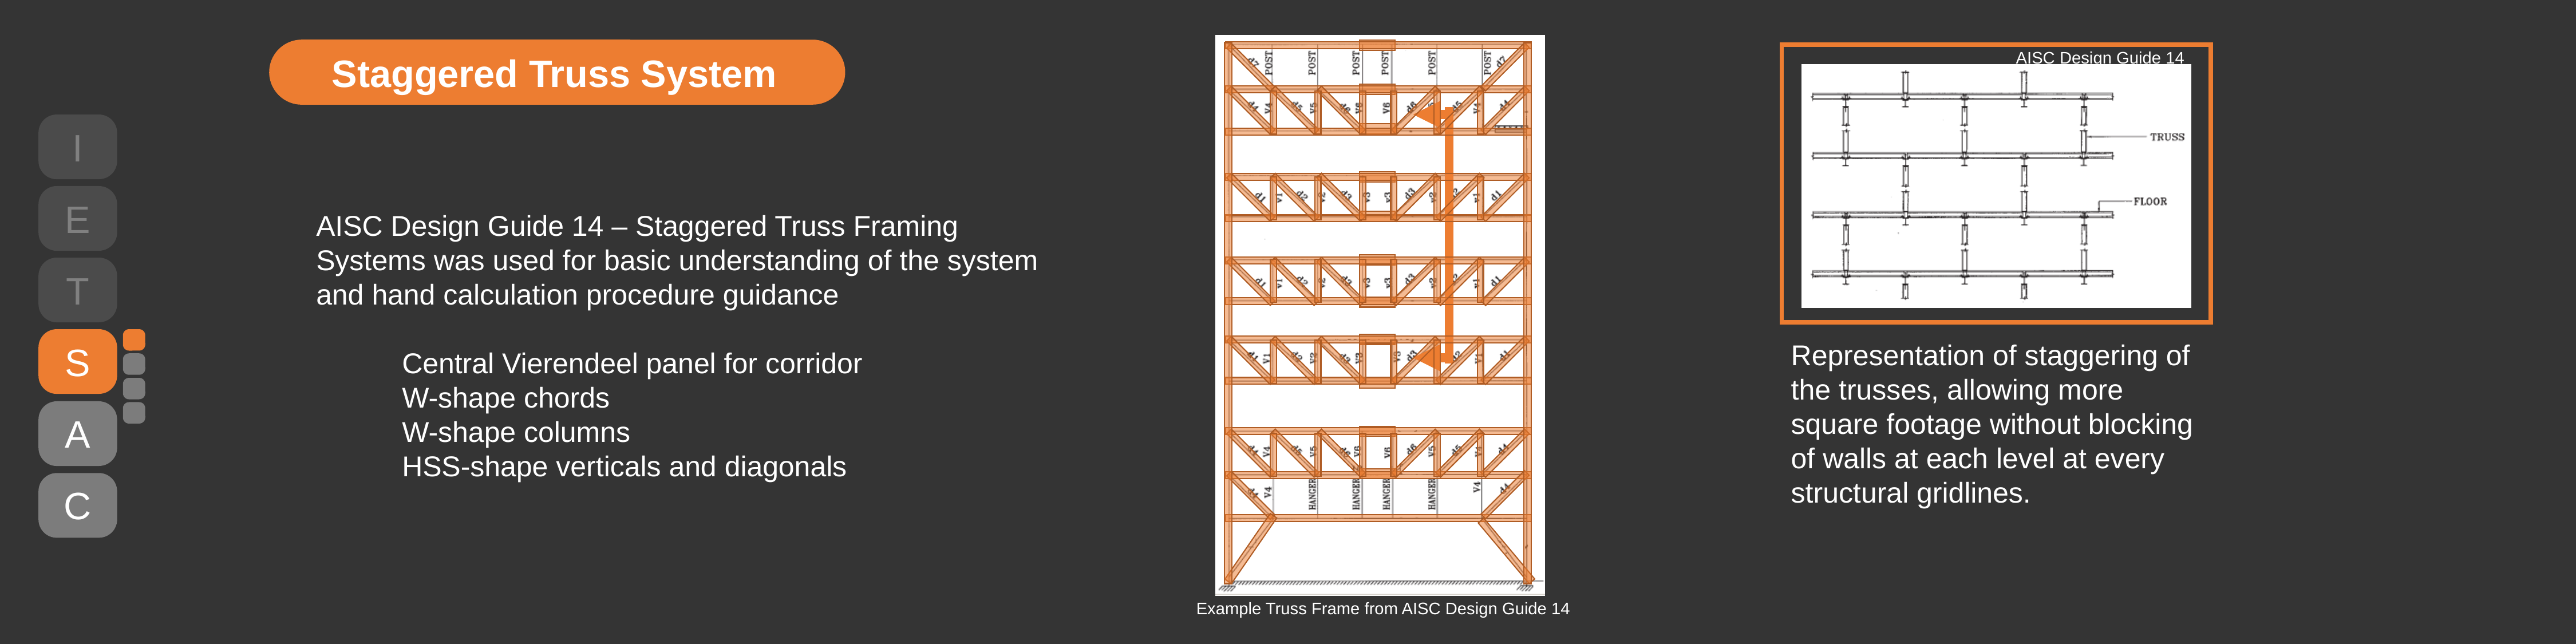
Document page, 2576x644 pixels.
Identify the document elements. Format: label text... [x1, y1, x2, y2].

text_box [110, 404, 118, 464]
text_box [268, 38, 847, 106]
text_box [110, 188, 118, 248]
picture [1215, 35, 1545, 596]
text_box [122, 377, 147, 401]
text_box AISC Design Guide 14 – Staggered Truss Framing Systems was used for basic understanding of the system and hand calculation procedure guidance Central Vierendeel panel for corridor W-shape chords W-shape columns HSS-shape verticals and diagonals [222, 203, 1066, 487]
text_box [110, 260, 118, 320]
text_box [122, 401, 147, 425]
text_box [37, 113, 118, 177]
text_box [1225, 42, 1247, 522]
text_box [37, 475, 118, 539]
text_box I E T S A C [46, 119, 110, 532]
text_box [122, 328, 147, 352]
text_box [37, 331, 46, 392]
text_box Example Truss Frame from AISC Design Guide 14 [1188, 593, 1637, 622]
text_box [37, 260, 46, 320]
text_box [37, 188, 46, 248]
picture [1801, 64, 2191, 308]
text_box [37, 404, 46, 464]
text_box [1781, 44, 2211, 323]
text_box Staggered Truss System [322, 45, 787, 99]
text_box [1270, 90, 1484, 477]
text_box AISC Design Guide 14 [2007, 42, 2457, 72]
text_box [1247, 37, 1536, 591]
text_box [110, 331, 118, 392]
text_box Representation of staggering of the trusses, allowing more square footage without blocking of walls at each level at every structural gridlines. [1739, 332, 2211, 513]
text_box [122, 352, 147, 376]
